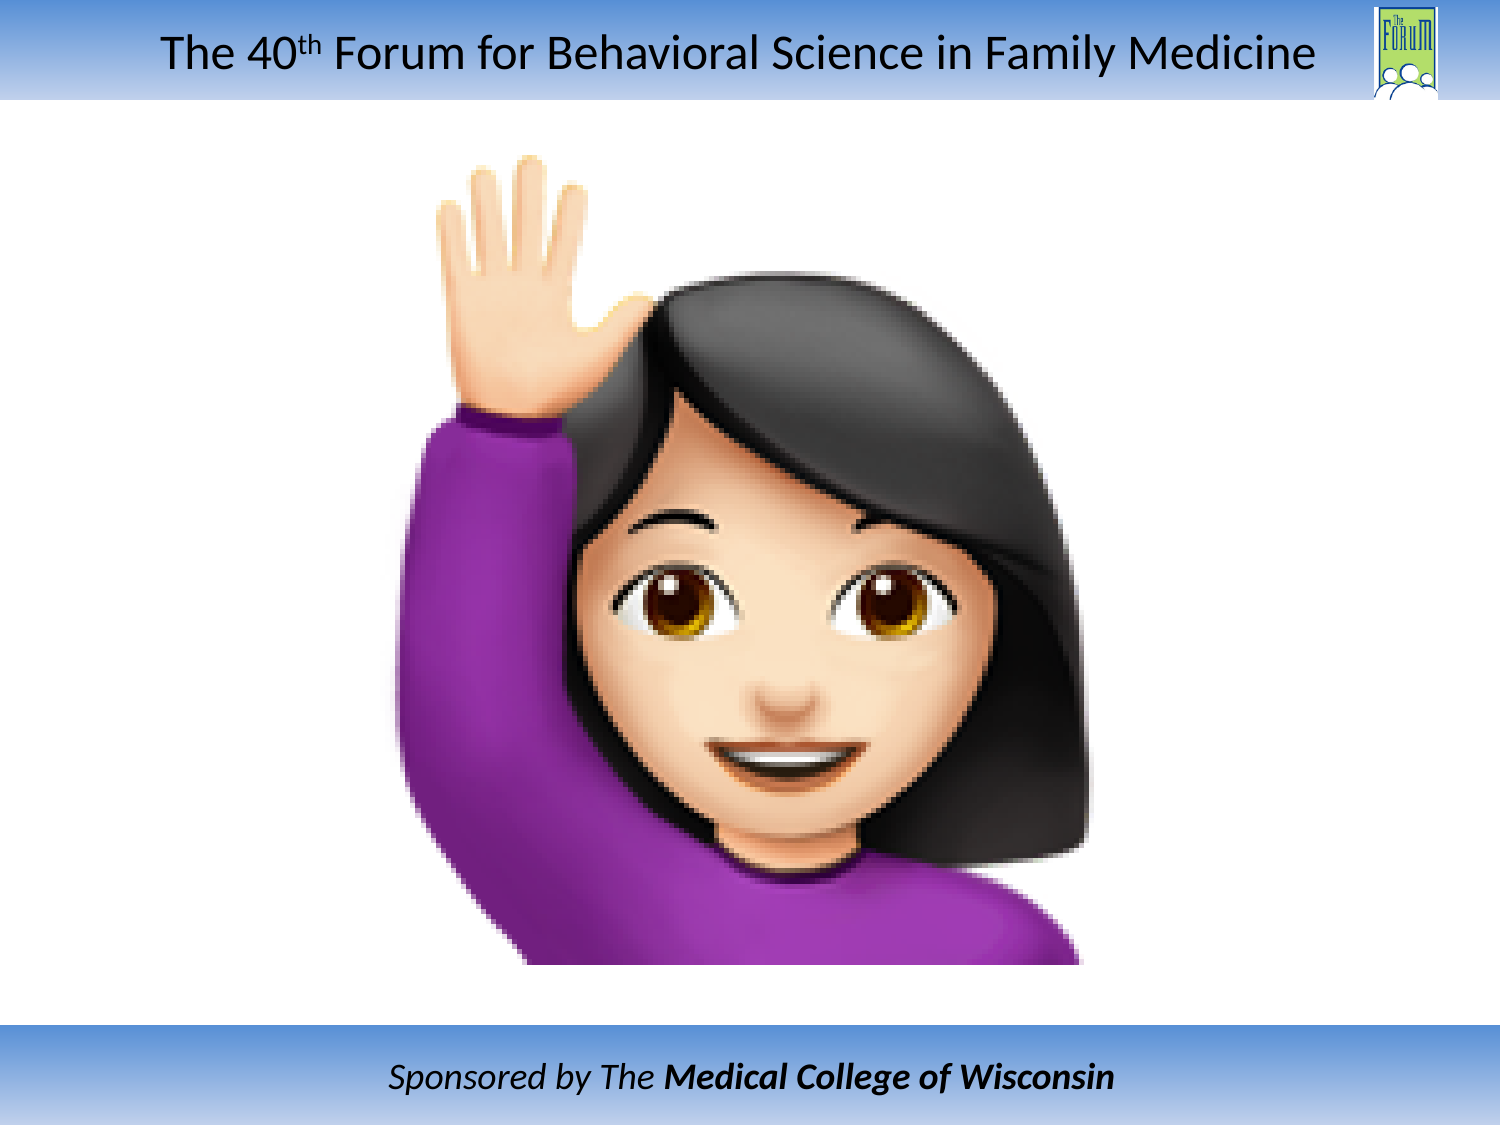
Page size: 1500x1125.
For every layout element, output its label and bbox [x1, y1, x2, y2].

picture [340, 155, 1150, 965]
picture [1374, 7, 1438, 100]
